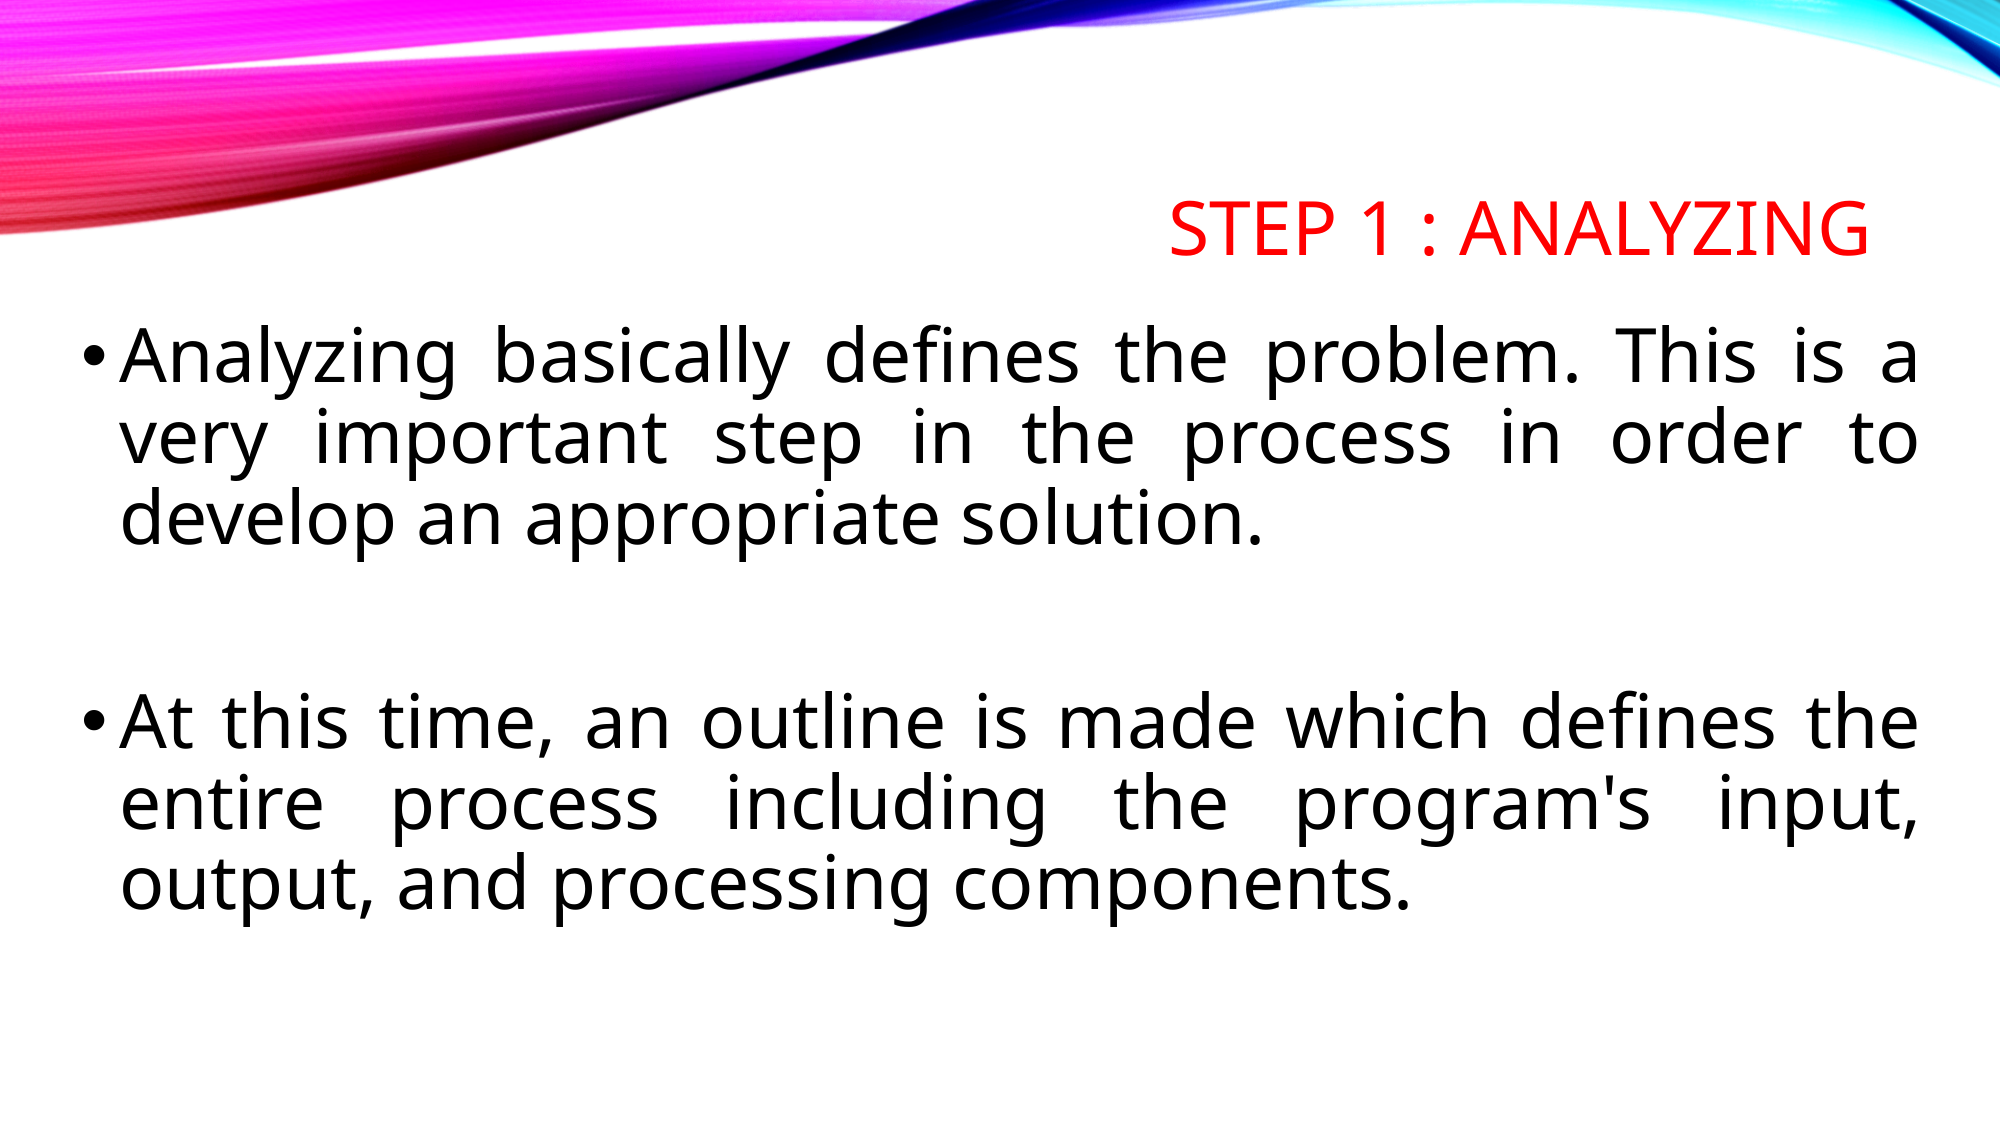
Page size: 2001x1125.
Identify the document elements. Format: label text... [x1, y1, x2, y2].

picture [0, 0, 2000, 237]
title Step 1 : Analyzing [474, 125, 1888, 310]
picture [1890, 0, 2000, 75]
picture [1910, 0, 2000, 45]
list Analyzing basically defines the problem. This is a very important step in the process in order to develop an appropriate solution. At this time, an outline is made which defines the entire process including the program's input, output, and processing components. [66, 310, 1938, 1011]
